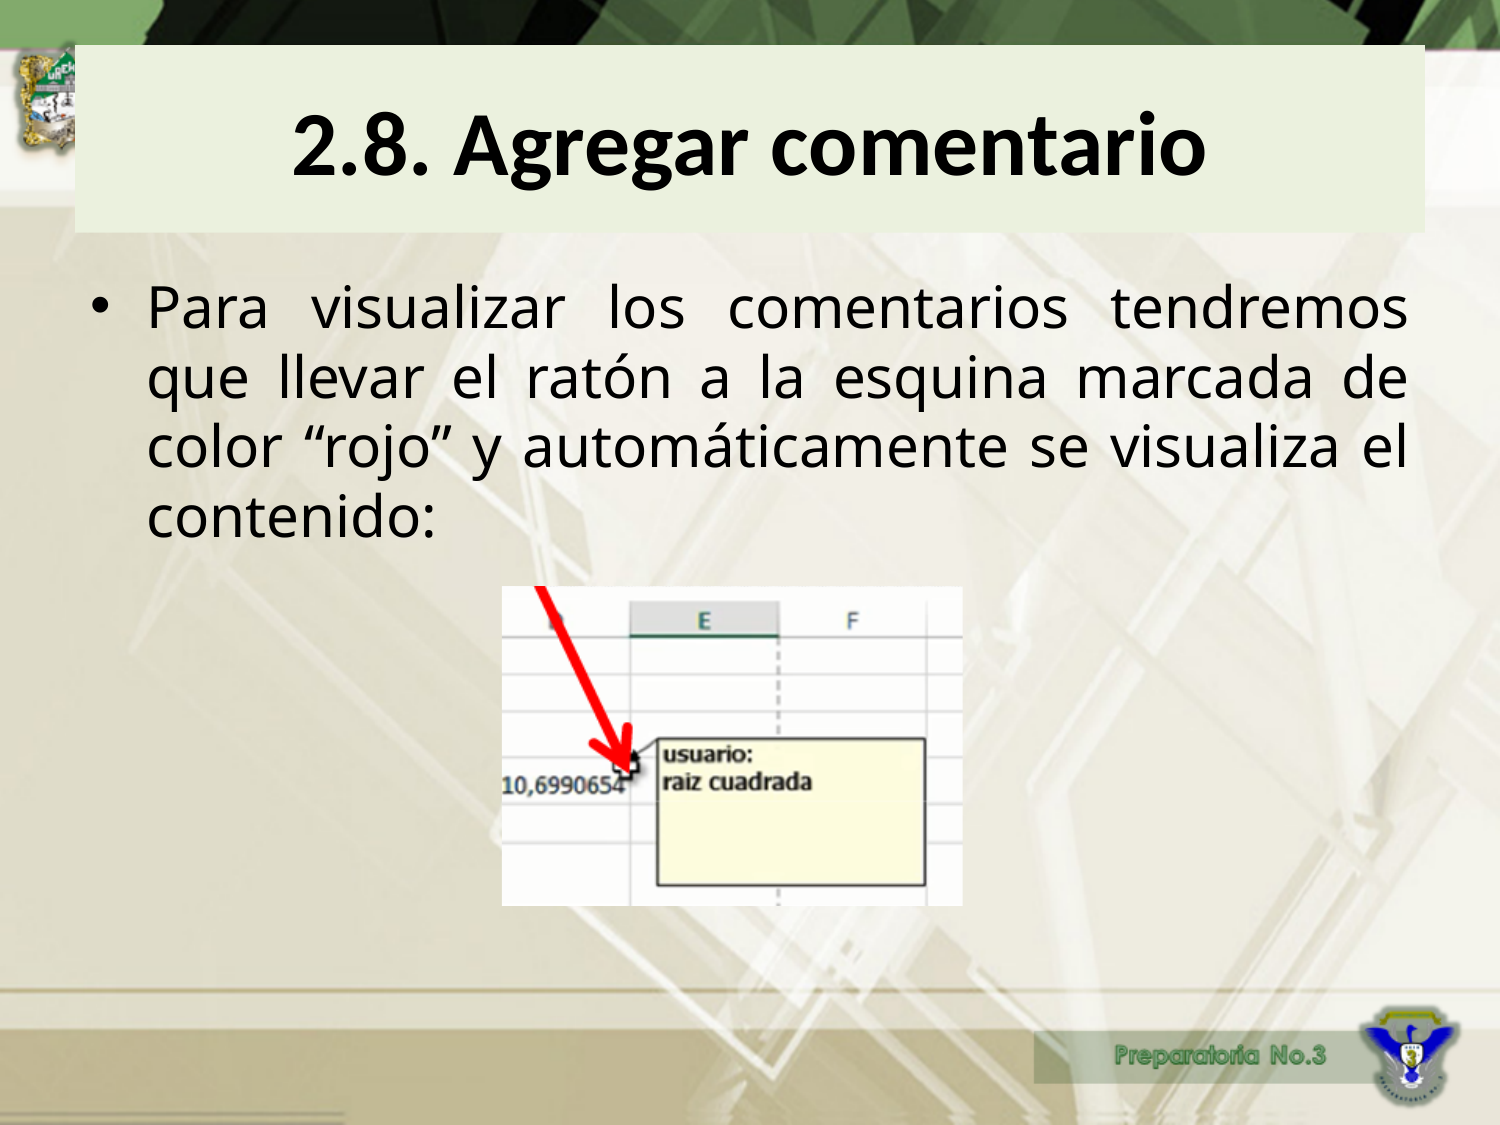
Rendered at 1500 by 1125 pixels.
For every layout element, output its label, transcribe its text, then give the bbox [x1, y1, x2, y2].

title 2.8. Agregar comentario [75, 45, 1425, 233]
list Para visualizar los comentarios tendremos que llevar el ratón a la esquina marcada de color “rojo” y automáticamente se visualiza el contenido: [75, 262, 1425, 1005]
picture [0, 0, 1500, 1125]
